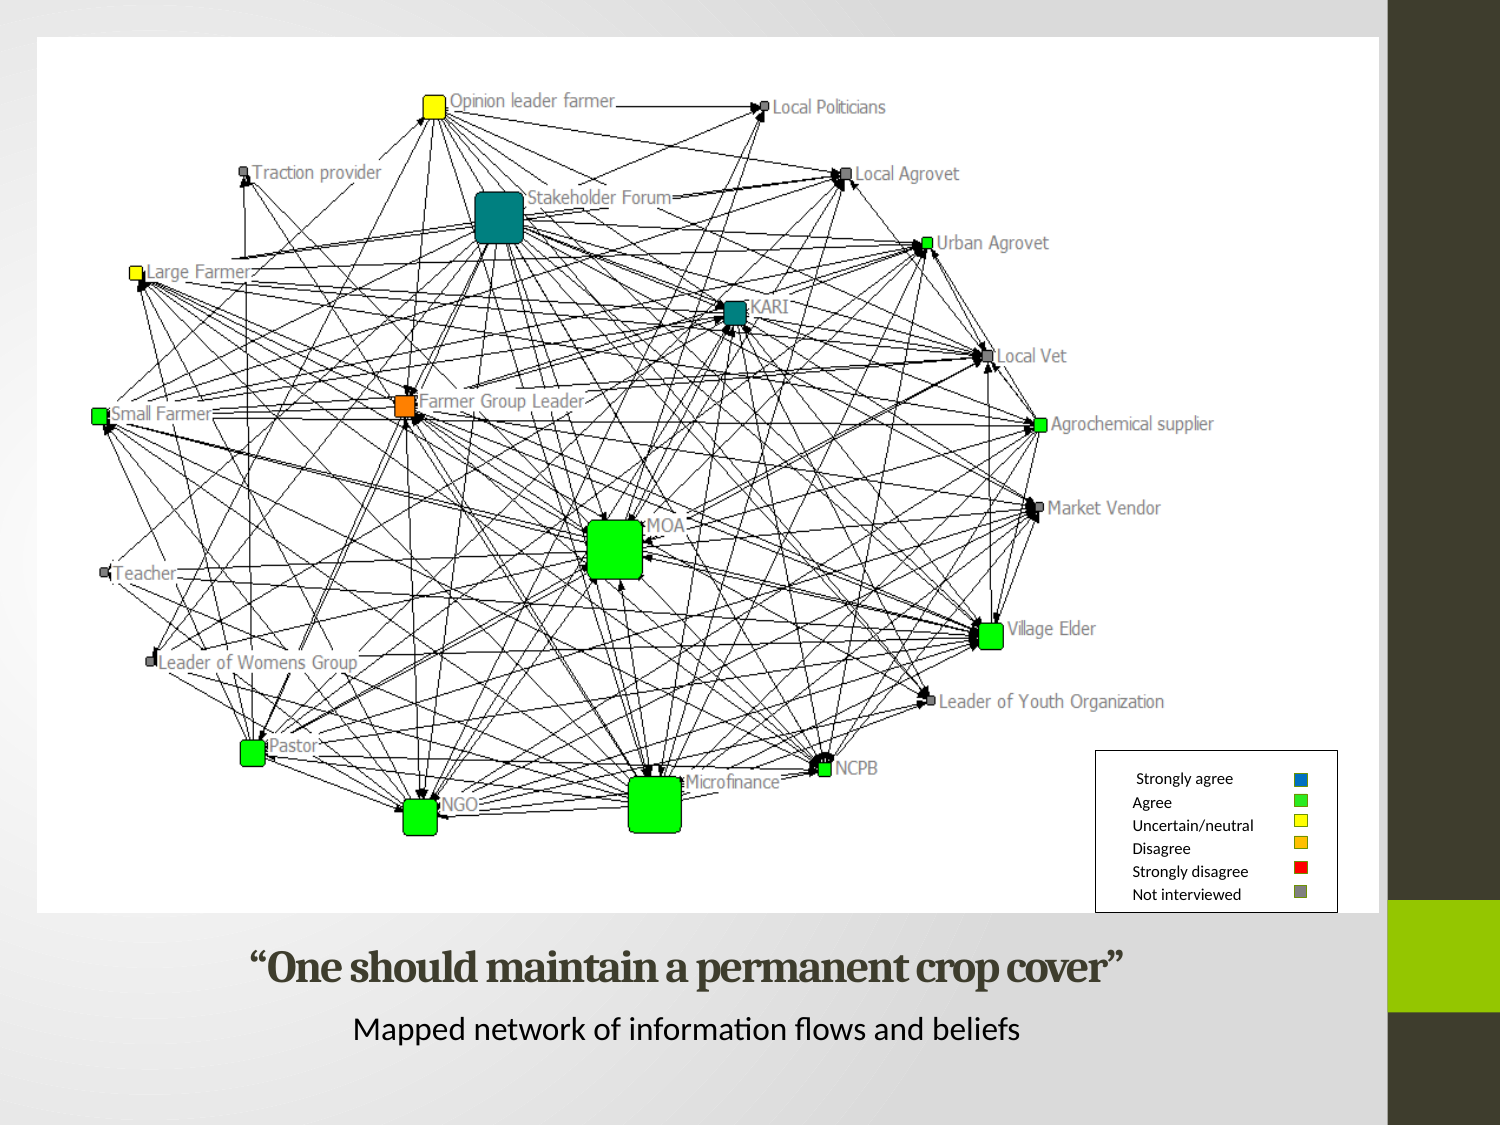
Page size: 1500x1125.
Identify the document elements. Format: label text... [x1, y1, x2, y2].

title “One should maintain a permanent crop cover” [49, 919, 1325, 999]
picture [36, 36, 1380, 913]
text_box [1094, 749, 1339, 914]
list Mapped network of information flows and beliefs [49, 999, 1325, 1101]
